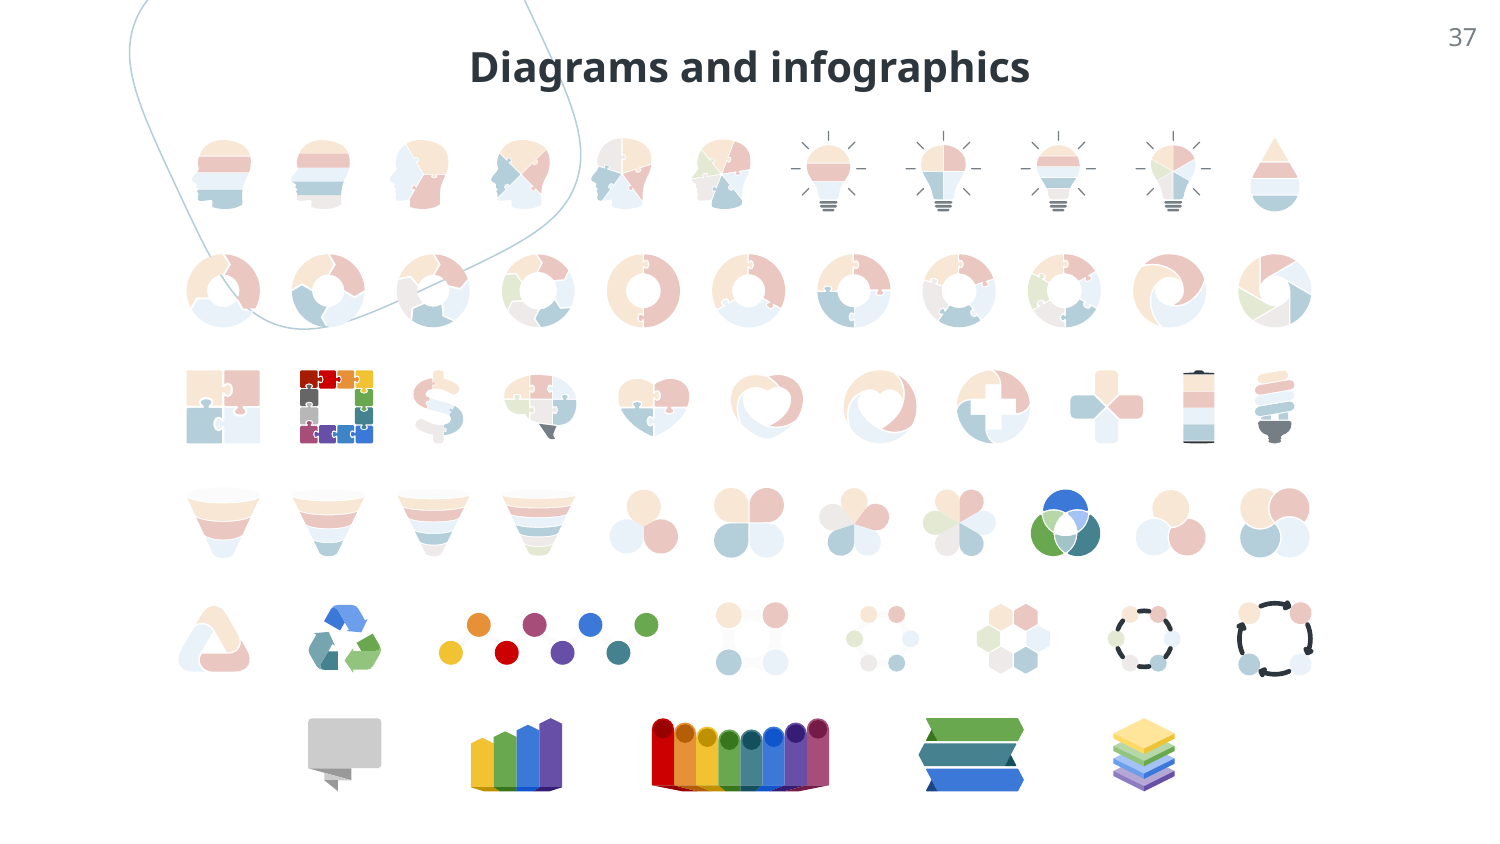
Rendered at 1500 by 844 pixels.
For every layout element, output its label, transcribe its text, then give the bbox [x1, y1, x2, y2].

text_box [976, 603, 1051, 674]
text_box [1027, 489, 1102, 557]
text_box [290, 137, 351, 212]
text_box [308, 604, 382, 673]
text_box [291, 489, 366, 557]
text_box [1238, 487, 1312, 558]
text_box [817, 487, 891, 558]
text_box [817, 253, 891, 328]
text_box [956, 370, 1031, 444]
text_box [790, 130, 867, 212]
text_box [307, 718, 382, 792]
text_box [186, 254, 261, 328]
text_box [413, 370, 464, 444]
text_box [1107, 605, 1181, 672]
title Diagrams and infographics [140, 40, 1360, 106]
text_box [606, 254, 681, 328]
slide_number ‹#› [1387, 21, 1478, 86]
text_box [177, 605, 251, 672]
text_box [490, 137, 552, 212]
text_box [616, 377, 691, 437]
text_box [1238, 253, 1312, 328]
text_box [299, 370, 374, 444]
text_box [712, 485, 786, 560]
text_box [1132, 254, 1207, 328]
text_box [1070, 370, 1144, 444]
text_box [291, 254, 365, 328]
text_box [1132, 489, 1207, 556]
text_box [922, 254, 996, 328]
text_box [186, 370, 260, 444]
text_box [1238, 601, 1312, 676]
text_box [501, 253, 576, 328]
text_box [711, 253, 786, 328]
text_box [389, 137, 452, 212]
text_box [1254, 369, 1296, 444]
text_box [1250, 137, 1300, 212]
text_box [730, 374, 804, 439]
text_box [845, 605, 920, 672]
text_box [186, 487, 260, 559]
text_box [1020, 130, 1097, 212]
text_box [1183, 370, 1215, 444]
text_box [651, 717, 830, 792]
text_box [501, 489, 576, 556]
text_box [1135, 130, 1212, 212]
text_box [396, 489, 471, 557]
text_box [1113, 717, 1175, 792]
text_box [606, 489, 681, 557]
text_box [396, 254, 470, 328]
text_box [843, 370, 917, 444]
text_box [590, 137, 653, 212]
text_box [715, 601, 789, 676]
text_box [1027, 254, 1102, 328]
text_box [438, 612, 659, 665]
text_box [918, 717, 1025, 792]
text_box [922, 487, 997, 559]
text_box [191, 137, 252, 212]
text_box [690, 137, 752, 212]
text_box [470, 717, 563, 792]
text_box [503, 374, 577, 440]
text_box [905, 130, 982, 212]
